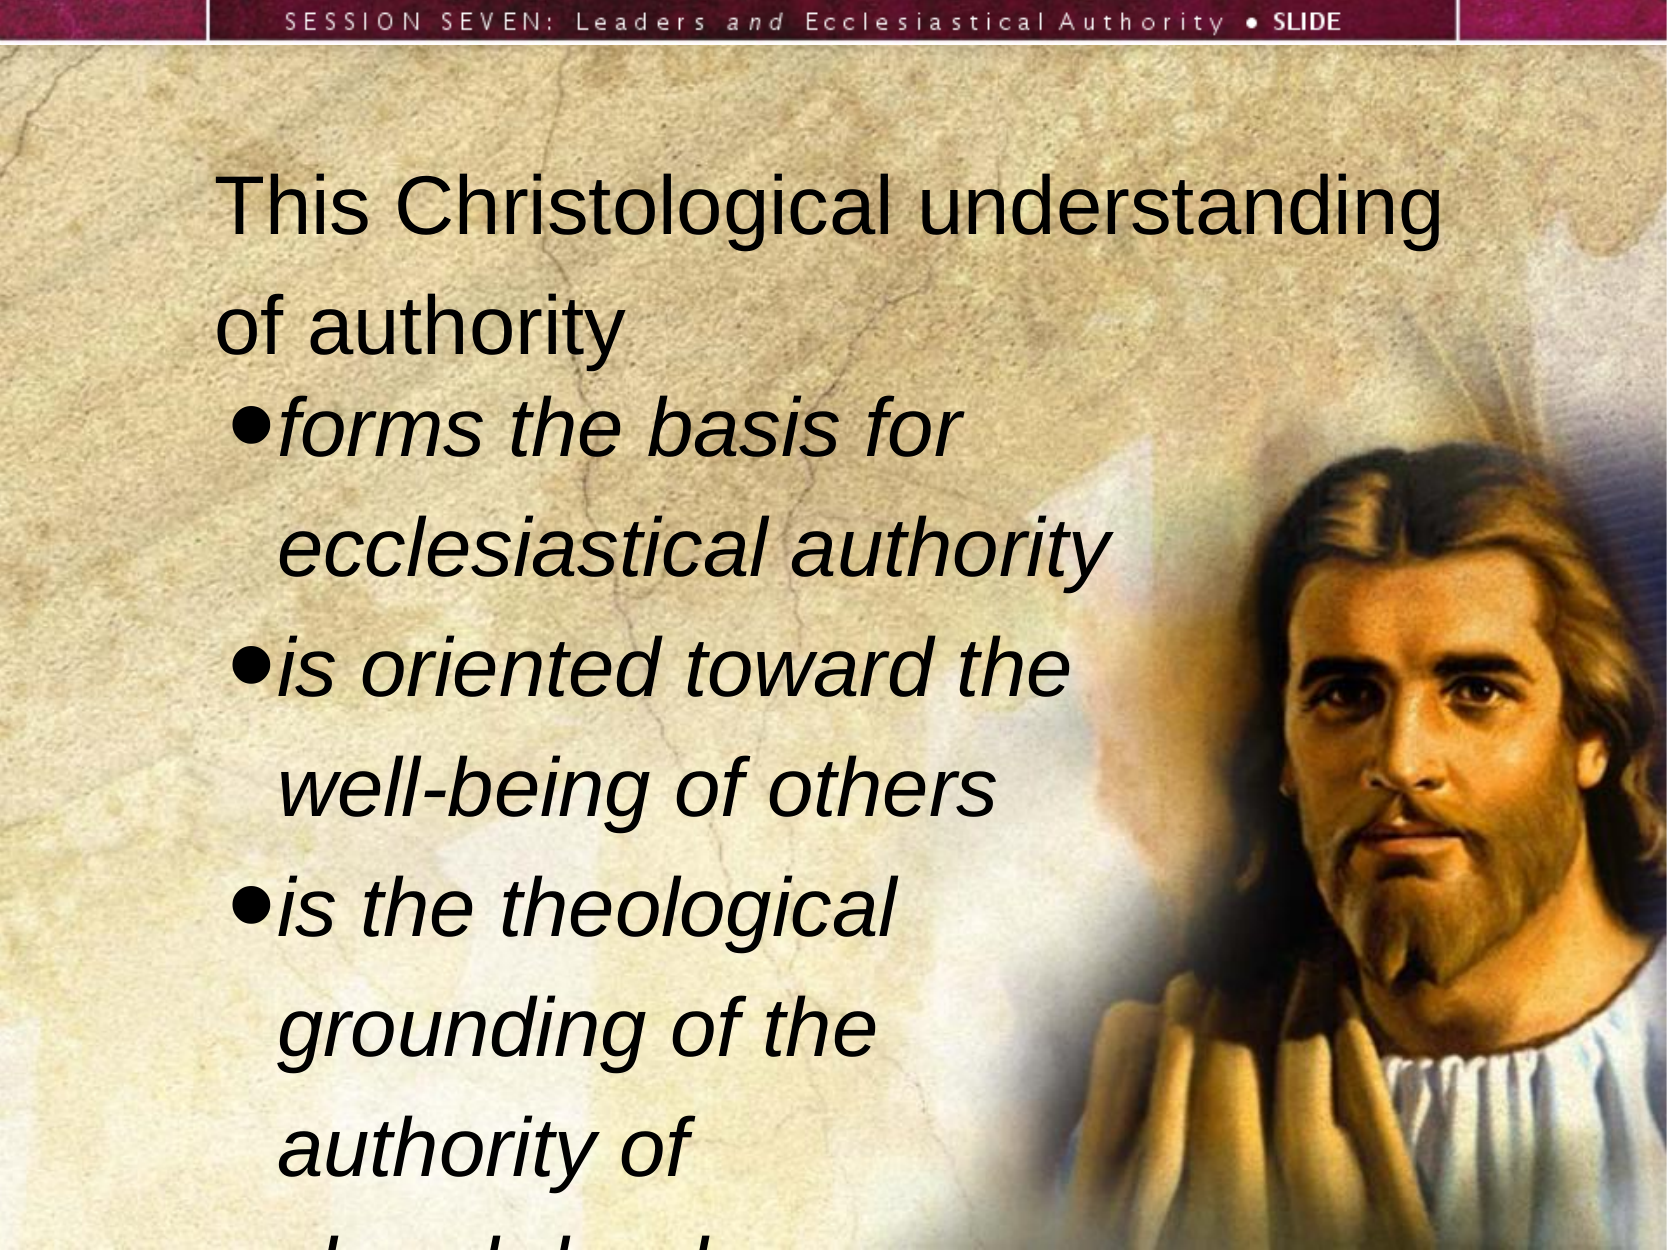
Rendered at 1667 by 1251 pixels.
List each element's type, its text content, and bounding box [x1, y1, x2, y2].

text_box [0, 45, 1667, 1250]
picture [0, 0, 1667, 45]
text_box forms the basis for ecclesiastical authority is oriented toward the well-being of others is the theological grounding of the authority of church leaders [208, 347, 1471, 1161]
text_box This Christological understanding of authority [208, 124, 1471, 338]
